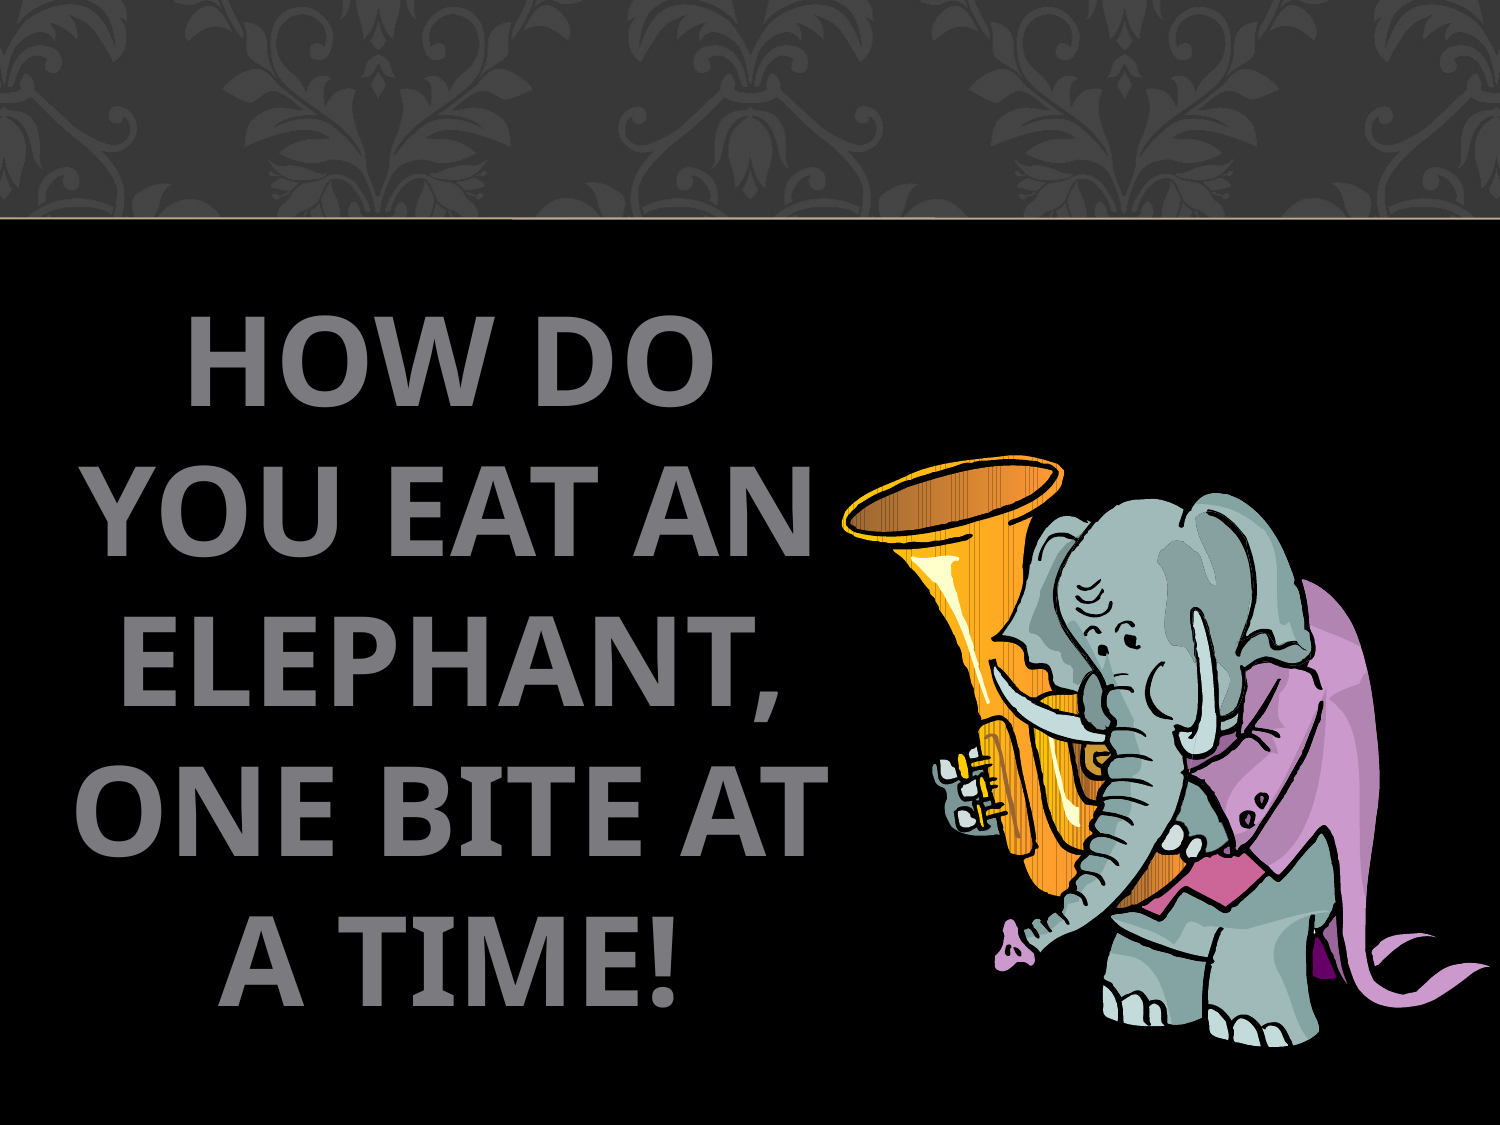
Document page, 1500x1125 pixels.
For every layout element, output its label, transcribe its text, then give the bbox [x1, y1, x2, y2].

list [834, 449, 1498, 1053]
title HOW DO YOU EAT AN ELEPHANT, ONE BITE AT A TIME! [49, 237, 851, 1076]
